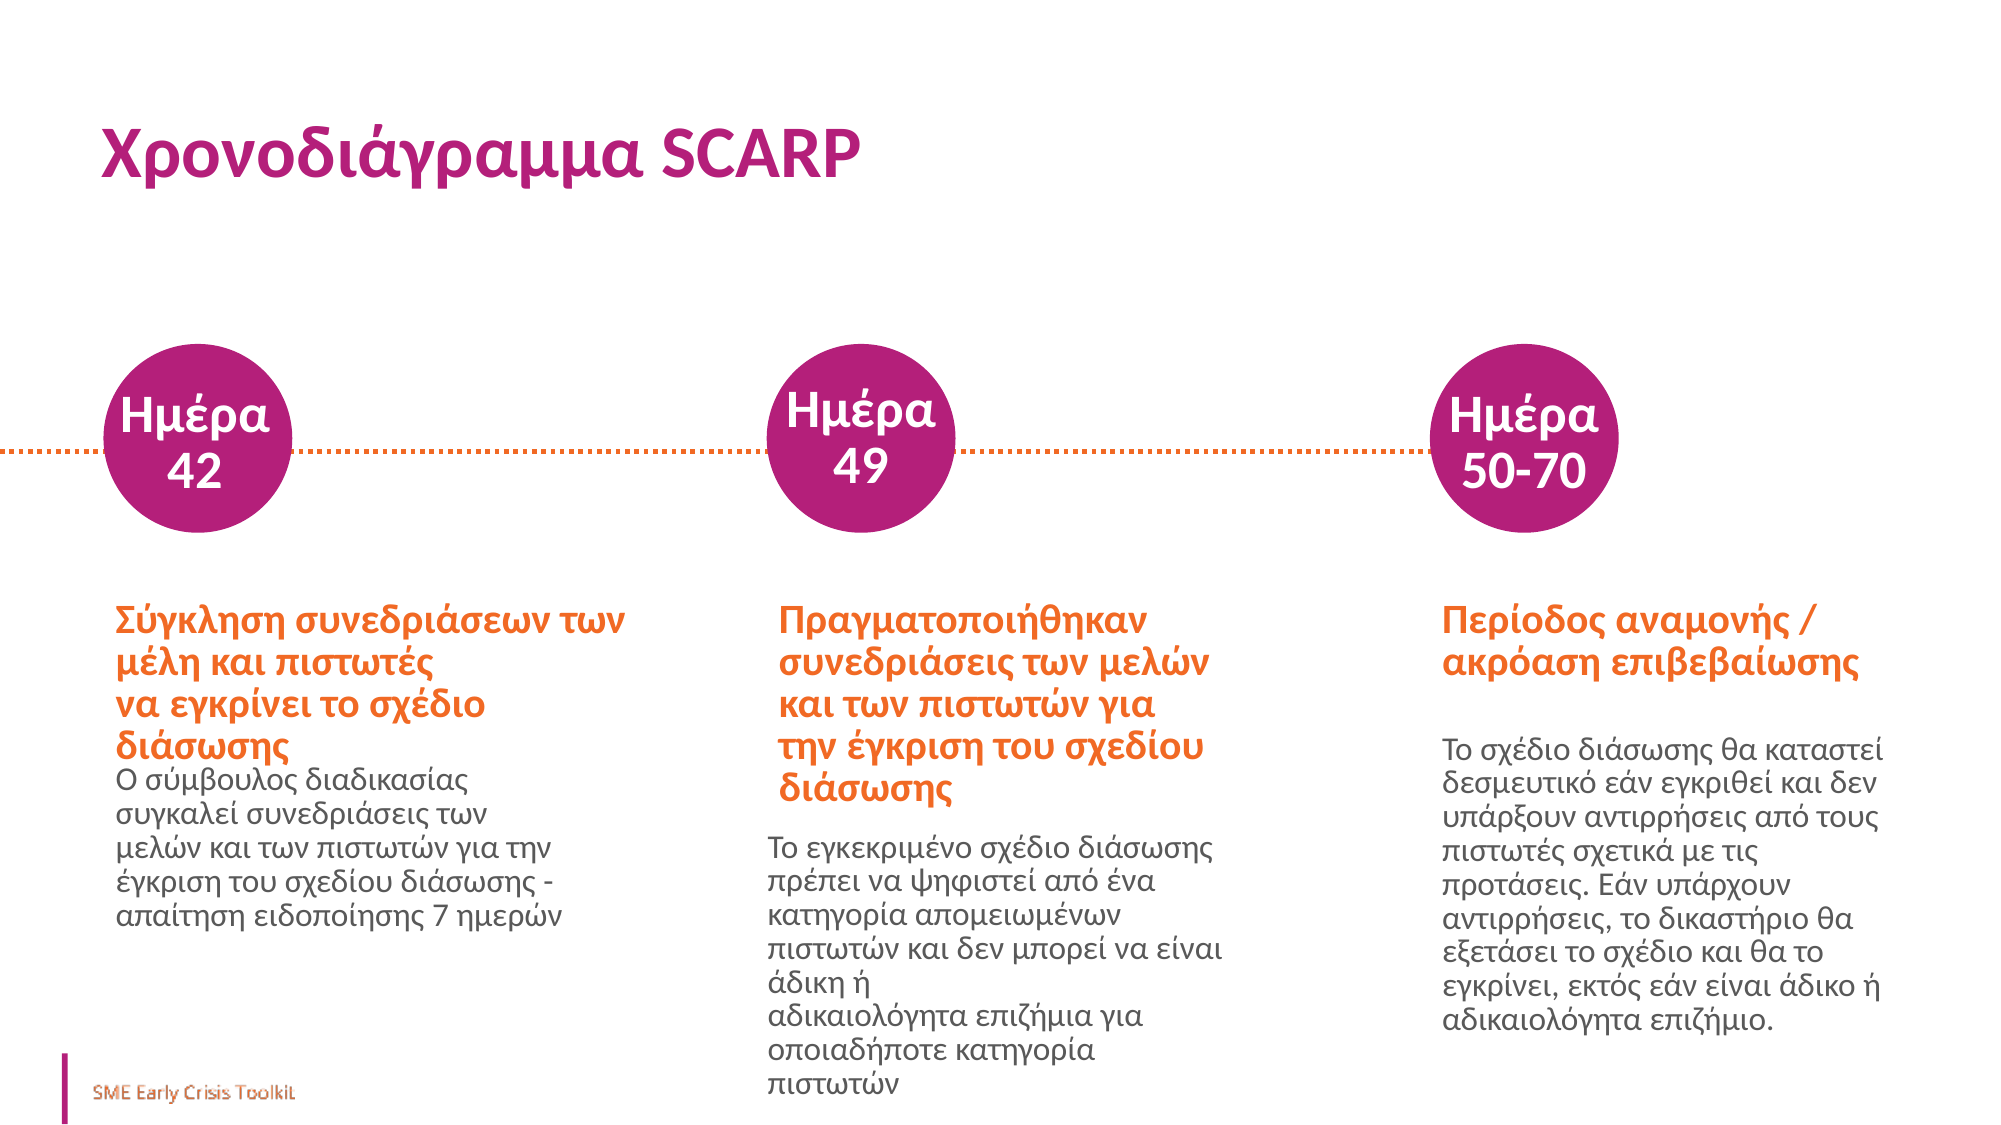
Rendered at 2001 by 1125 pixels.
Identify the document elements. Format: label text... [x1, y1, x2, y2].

picture [83, 1080, 295, 1104]
text_box Χρονοδιάγραμμα SCARP [86, 105, 1407, 201]
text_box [752, 343, 1247, 1075]
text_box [1427, 343, 2000, 1045]
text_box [100, 343, 677, 941]
